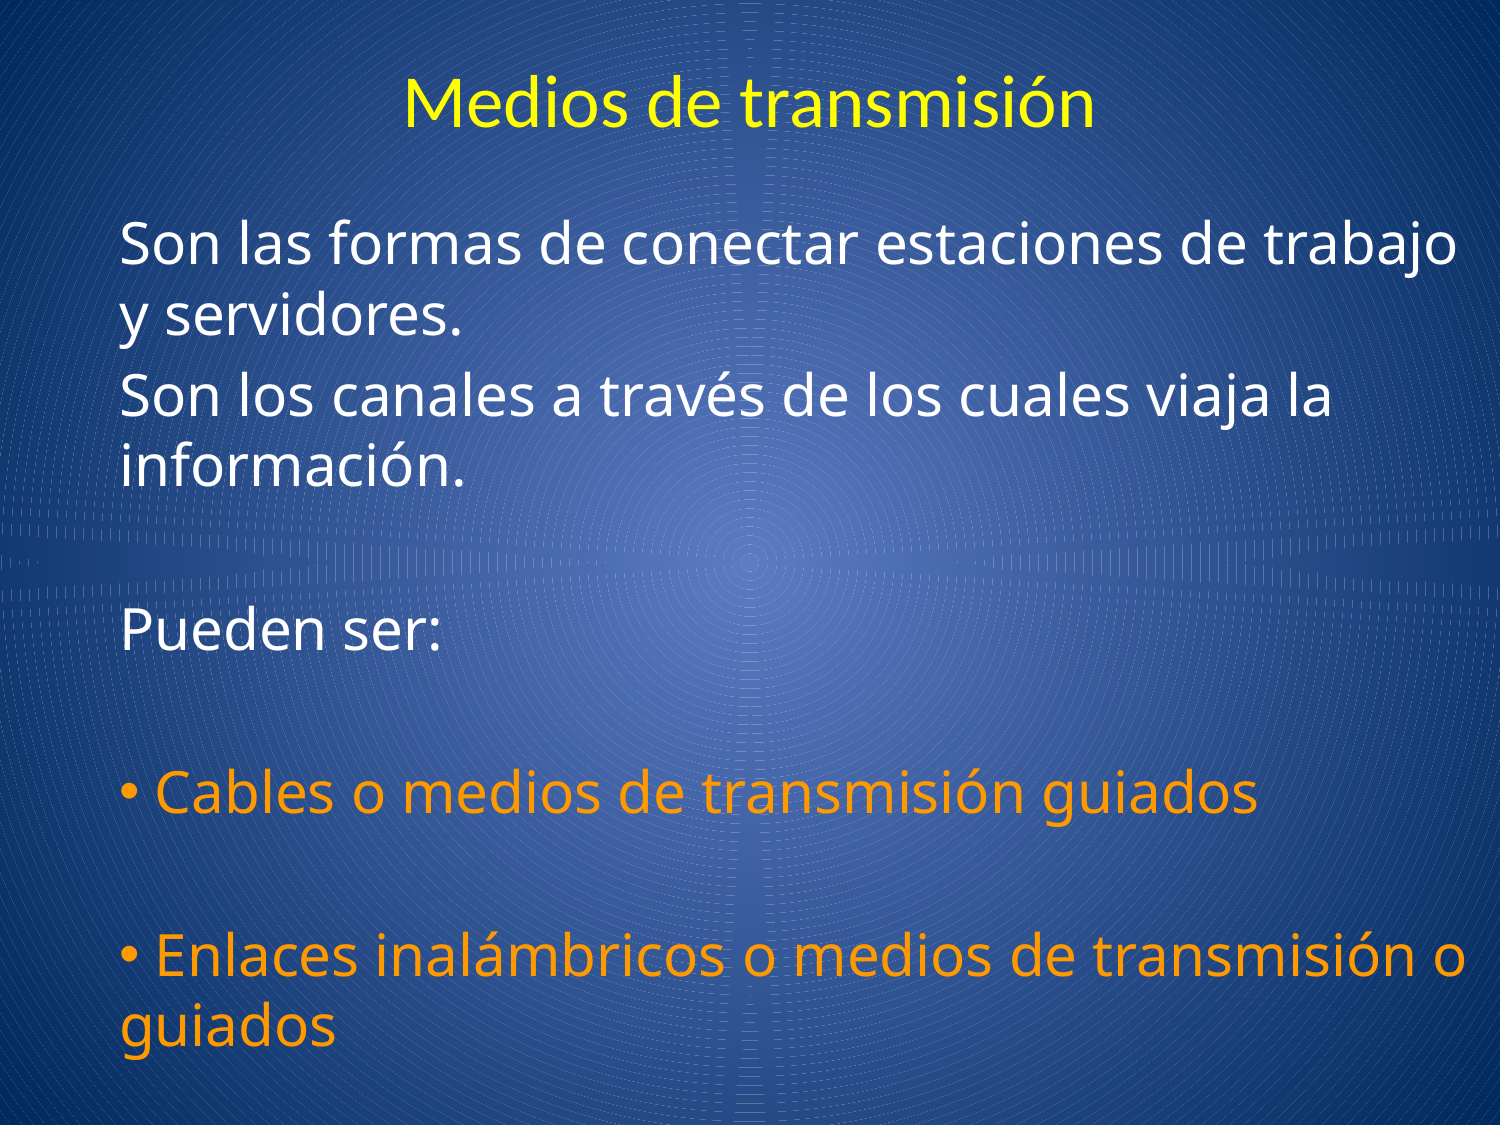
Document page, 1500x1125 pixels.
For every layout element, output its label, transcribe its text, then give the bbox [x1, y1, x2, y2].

text_box Son las formas de conectar estaciones de trabajo y servidores. Son los canales a través de los cuales viaja la información. Pueden ser: Cables o medios de transmisión guiados Enlaces inalámbricos o medios de transmisión o guiados [104, 199, 1500, 1094]
text_box Medios de transmisión [74, 45, 1425, 233]
